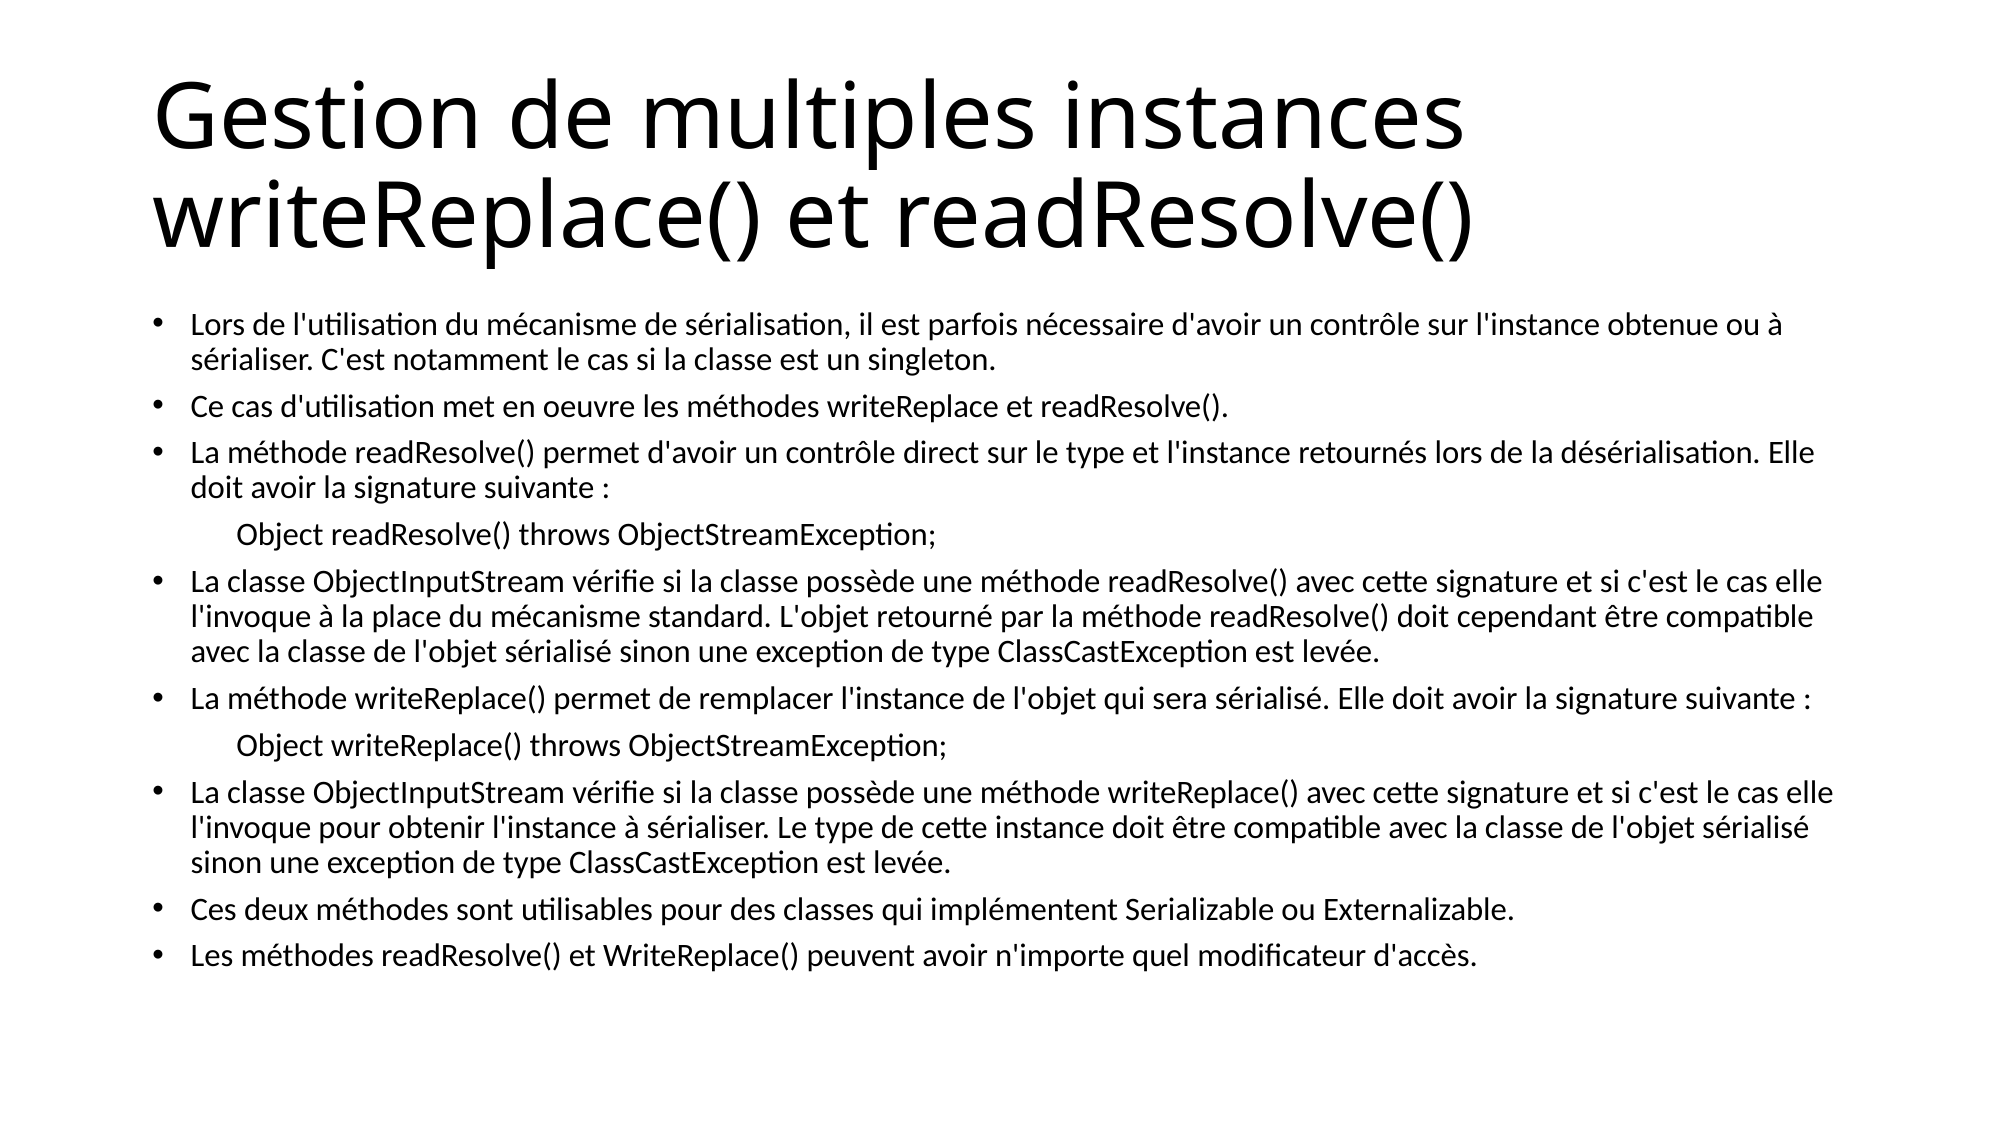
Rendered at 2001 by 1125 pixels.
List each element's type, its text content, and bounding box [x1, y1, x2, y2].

title Gestion de multiples instances writeReplace() et readResolve() [137, 59, 1863, 278]
list Lors de l'utilisation du mécanisme de sérialisation, il est parfois nécessaire d'avoir un contrôle sur l'instance obtenue ou à sérialiser. C'est notamment le cas si la classe est un singleton. Ce cas d'utilisation met en oeuvre les méthodes writeReplace et readResolve(). La méthode readResolve() permet d'avoir un contrôle direct sur le type et l'instance retournés lors de la désérialisation. Elle doit avoir la signature suivante : Object readResolve() throws ObjectStreamException; La classe ObjectInputStream vérifie si la classe possède une méthode readResolve() avec cette signature et si c'est le cas elle l'invoque à la place du mécanisme standard. L'objet retourné par la méthode readResolve() doit cependant être compatible avec la classe de l'objet sérialisé sinon une exception de type ClassCastException est levée. La méthode writeReplace() permet de remplacer l'instance de l'objet qui sera sérialisé. Elle doit avoir la signature suivante : Object writeReplace() throws ObjectStreamException; La classe ObjectInputStream vérifie si la classe possède une méthode writeReplace() avec cette signature et si c'est le cas elle l'invoque pour obtenir l'instance à sérialiser. Le type de cette instance doit être compatible avec la classe de l'objet sérialisé sinon une exception de type ClassCastException est levée. Ces deux méthodes sont utilisables pour des classes qui implémentent Serializable ou Externalizable. Les méthodes readResolve() et WriteReplace() peuvent avoir n'importe quel modificateur d'accès. [137, 299, 1863, 1014]
